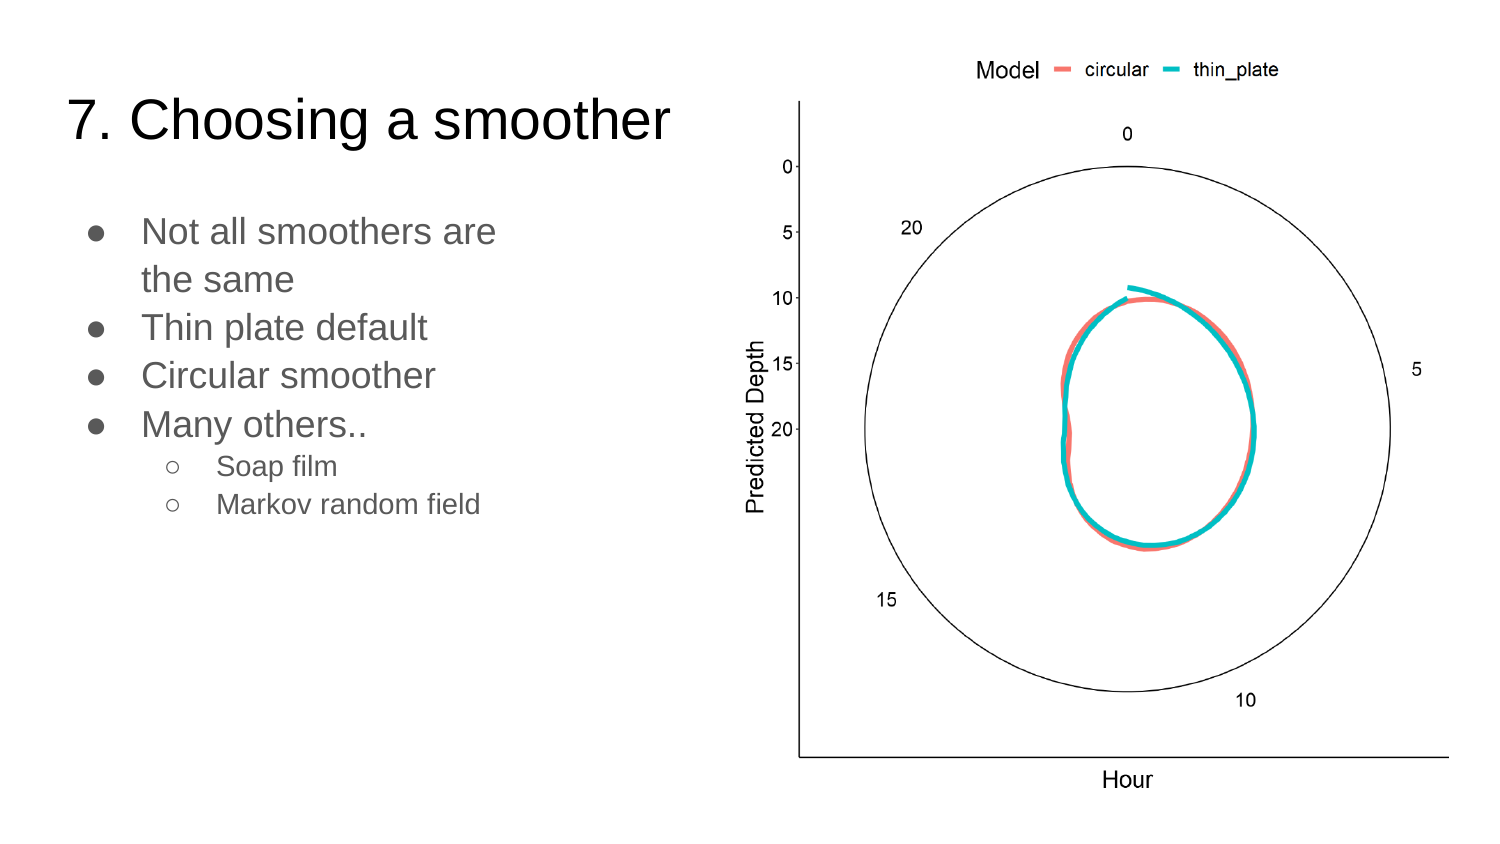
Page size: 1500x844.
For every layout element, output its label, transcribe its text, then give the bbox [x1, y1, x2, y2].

list Not all smoothers are the same Thin plate default Circular smoother Many others.. Soap film Markov random field [51, 189, 525, 750]
title 7. Choosing a smoother [51, 72, 724, 167]
picture [729, 44, 1450, 799]
